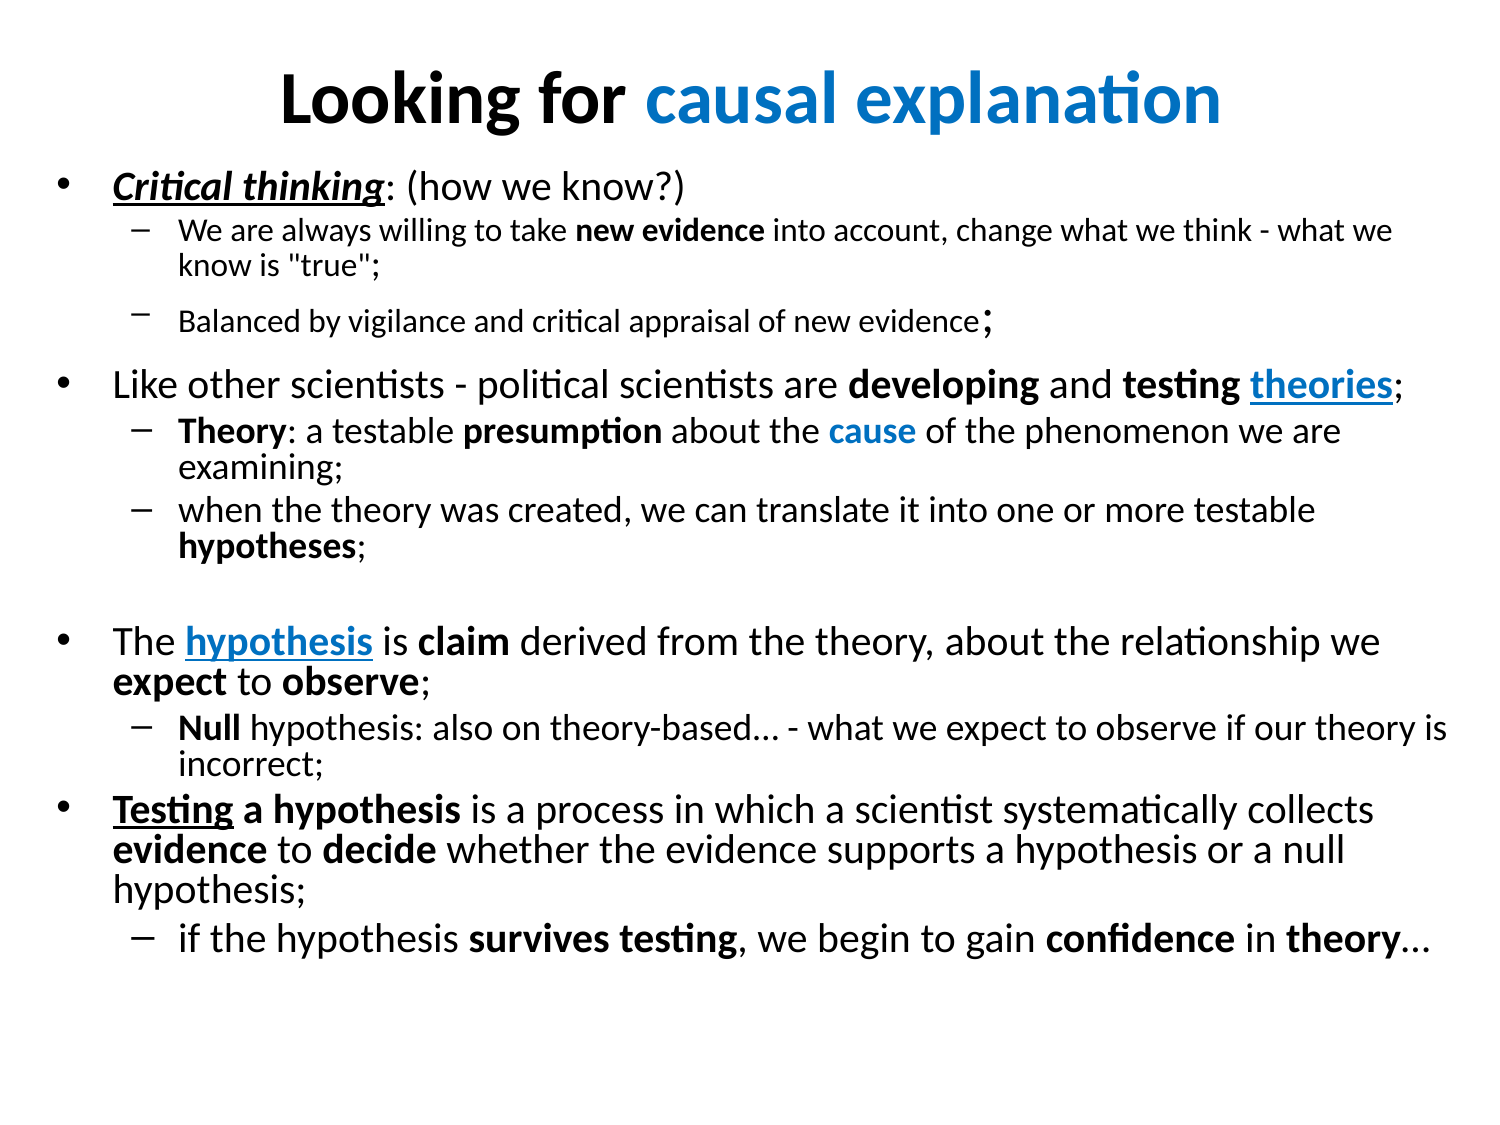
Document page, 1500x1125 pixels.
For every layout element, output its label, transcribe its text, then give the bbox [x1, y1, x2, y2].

list Critical thinking: (how we know?) We are always willing to take new evidence into account, change what we think - what we know is "true"; Balanced by vigilance and critical appraisal of new evidence; Like other scientists - political scientists are developing and testing theories; Theory: a testable presumption about the cause of the phenomenon we are examining; when the theory was created, we can translate it into one or more testable hypotheses; The hypothesis is claim derived from the theory, about the relationship we expect to observe; Null hypothesis: also on theory-based… - what we expect to observe if our theory is incorrect; Testing a hypothesis is a process in which a scientist systematically collects evidence to decide whether the evidence supports a hypothesis or a null hypothesis; if the hypothesis survives testing, we begin to gain confidence in theory… [40, 160, 1471, 1059]
title Looking for causal explanation [76, 0, 1428, 160]
